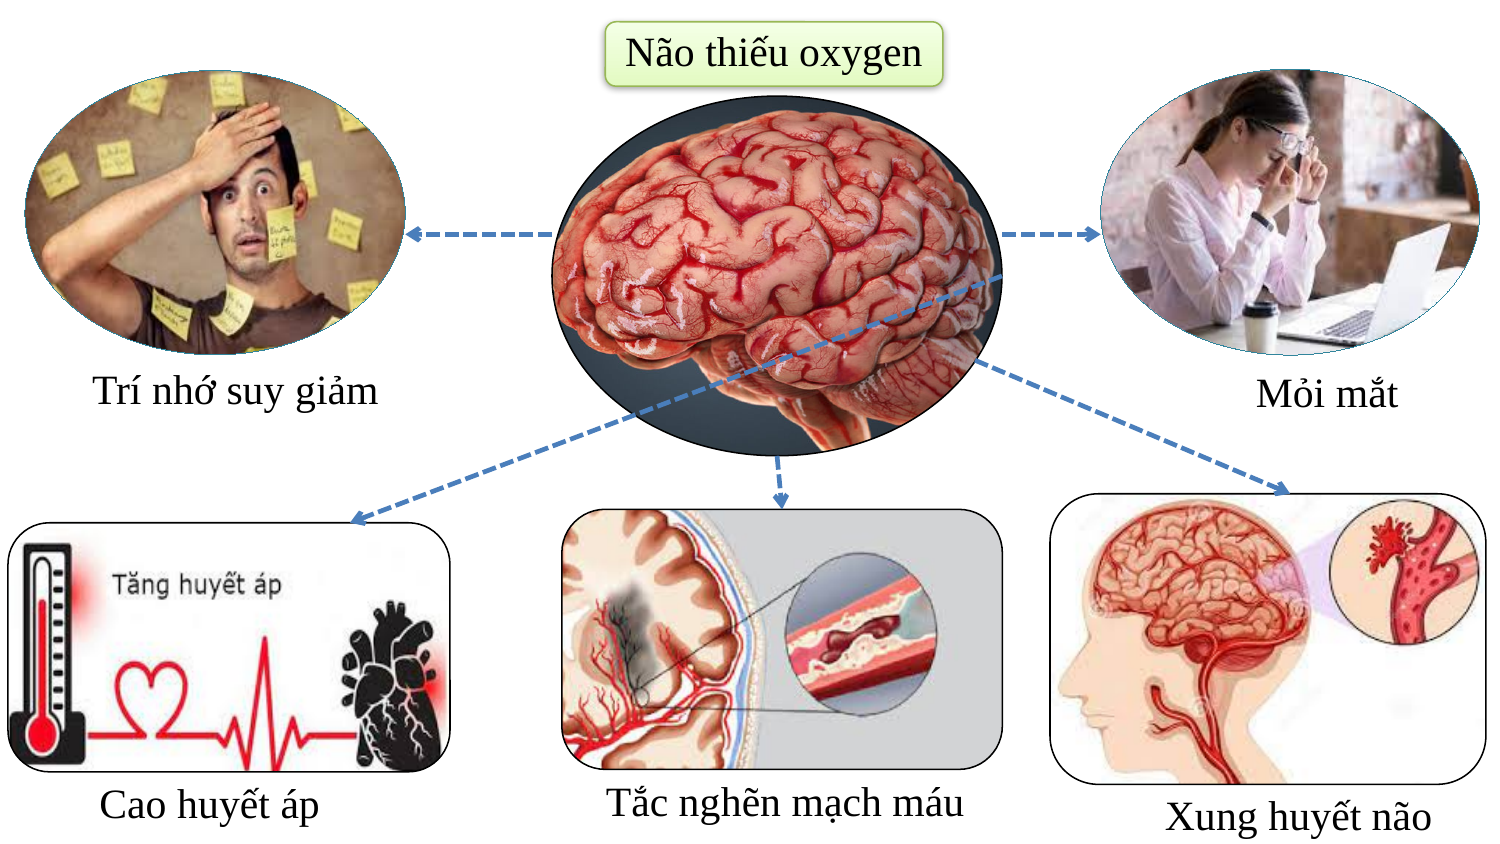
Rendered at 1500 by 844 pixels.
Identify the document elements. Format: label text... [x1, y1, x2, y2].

text_box Mỏi mắt [1295, 360, 1500, 427]
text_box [776, 455, 783, 510]
text_box Tắc nghẽn mạch máu [585, 779, 986, 836]
text_box Trí nhớ suy giảm [35, 358, 436, 424]
picture [1100, 68, 1480, 356]
picture [551, 95, 1003, 456]
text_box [974, 359, 1291, 494]
picture [24, 70, 406, 356]
picture [561, 509, 1003, 770]
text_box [349, 402, 619, 524]
text_box Xung huyết não [1098, 783, 1499, 844]
text_box Não thiếu oxygen [604, 20, 944, 87]
text_box Cao huyết áp [9, 780, 410, 838]
picture [1049, 493, 1487, 785]
picture [7, 522, 451, 773]
